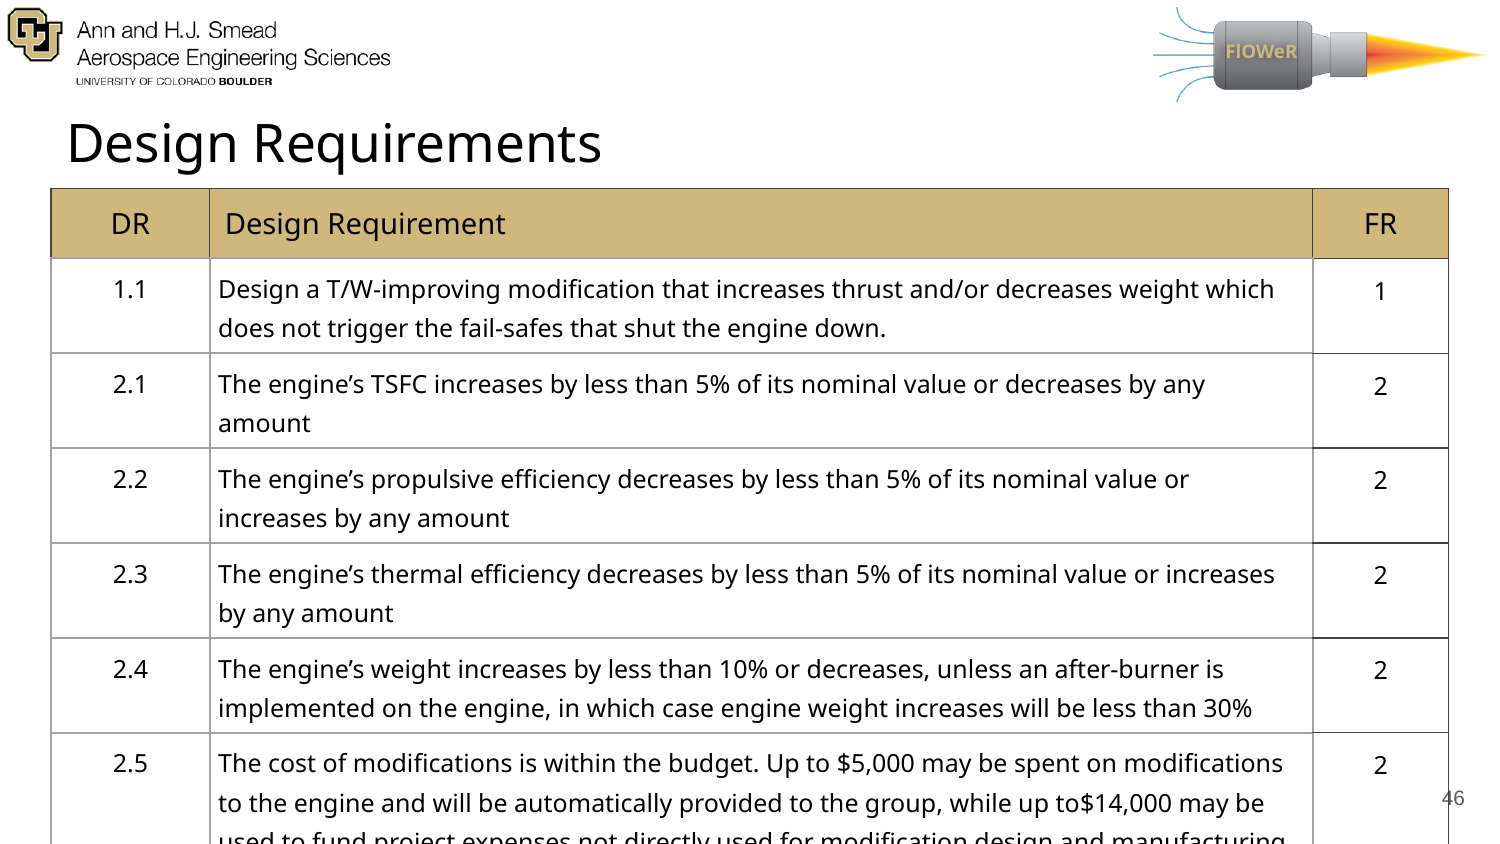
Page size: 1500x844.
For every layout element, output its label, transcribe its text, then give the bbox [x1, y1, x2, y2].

table_cell The cost of modifications is within the budget. Up to $5,000 may be spent on modifications to the engine and will be automatically provided to the group, while up to$14,000 may be used to fund project expenses not directly used for modification design and manufacturing [211, 734, 1312, 844]
slide_number ‹#› [1449, 764, 1480, 830]
table_cell 2.2 [52, 449, 209, 542]
table_cell 2 [1314, 733, 1448, 844]
table_cell 2 [1314, 449, 1448, 542]
table_cell The engine’s TSFC increases by less than 5% of its nominal value or decreases by any amount [211, 354, 1312, 447]
table_cell Design a T/W-improving modification that increases thrust and/or decreases weight which does not trigger the fail-safes that shut the engine down. [211, 259, 1312, 352]
picture [7, 7, 390, 85]
table_cell 2 [1314, 354, 1448, 447]
table_cell 2.3 [52, 544, 209, 637]
table_header Design Requirement [210, 189, 1312, 257]
table_cell 1.1 [52, 259, 209, 352]
table_cell The engine’s propulsive efficiency decreases by less than 5% of its nominal value or increases by any amount [211, 449, 1312, 542]
table_cell 1 [1314, 259, 1448, 353]
table_cell The engine’s weight increases by less than 10% or decreases, unless an after-burner is implemented on the engine, in which case engine weight increases will be less than 30% [211, 639, 1312, 732]
picture [1153, 7, 1488, 102]
table_cell 2.4 [52, 639, 209, 732]
table_cell 2.5 [52, 734, 209, 844]
table_header FR [1313, 189, 1448, 258]
table_cell 2 [1314, 544, 1448, 637]
table_cell 2 [1314, 639, 1448, 732]
title Design Requirements [51, 94, 1449, 188]
table_cell The engine’s thermal efficiency decreases by less than 5% of its nominal value or increases by any amount [211, 544, 1312, 637]
table_cell 2.1 [52, 354, 209, 447]
table_header DR [52, 189, 209, 257]
